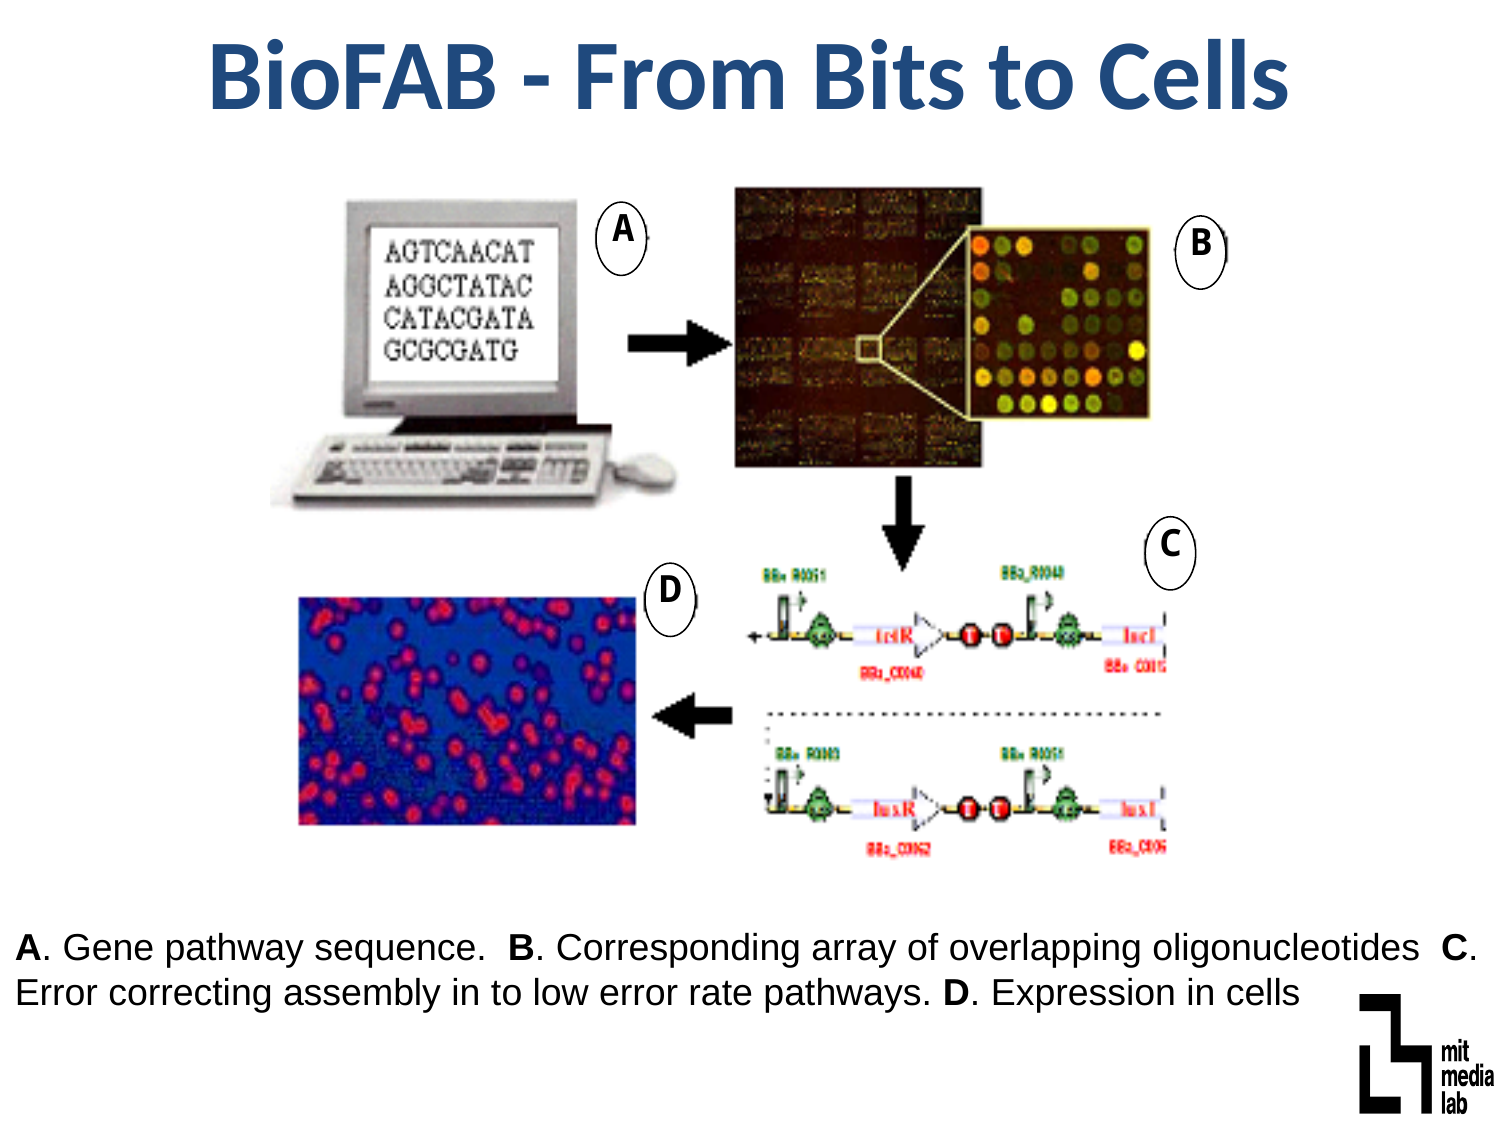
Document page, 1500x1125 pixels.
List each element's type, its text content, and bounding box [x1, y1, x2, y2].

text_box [270, 148, 1232, 882]
text_box A. Gene pathway sequence. B. Corresponding array of overlapping oligonucleotides C. Error correcting assembly in to low error rate pathways. D. Expression in cells [0, 915, 1500, 1021]
text_box BioFAB - From Bits to Cells [0, 1, 1500, 137]
picture [1351, 980, 1500, 1125]
